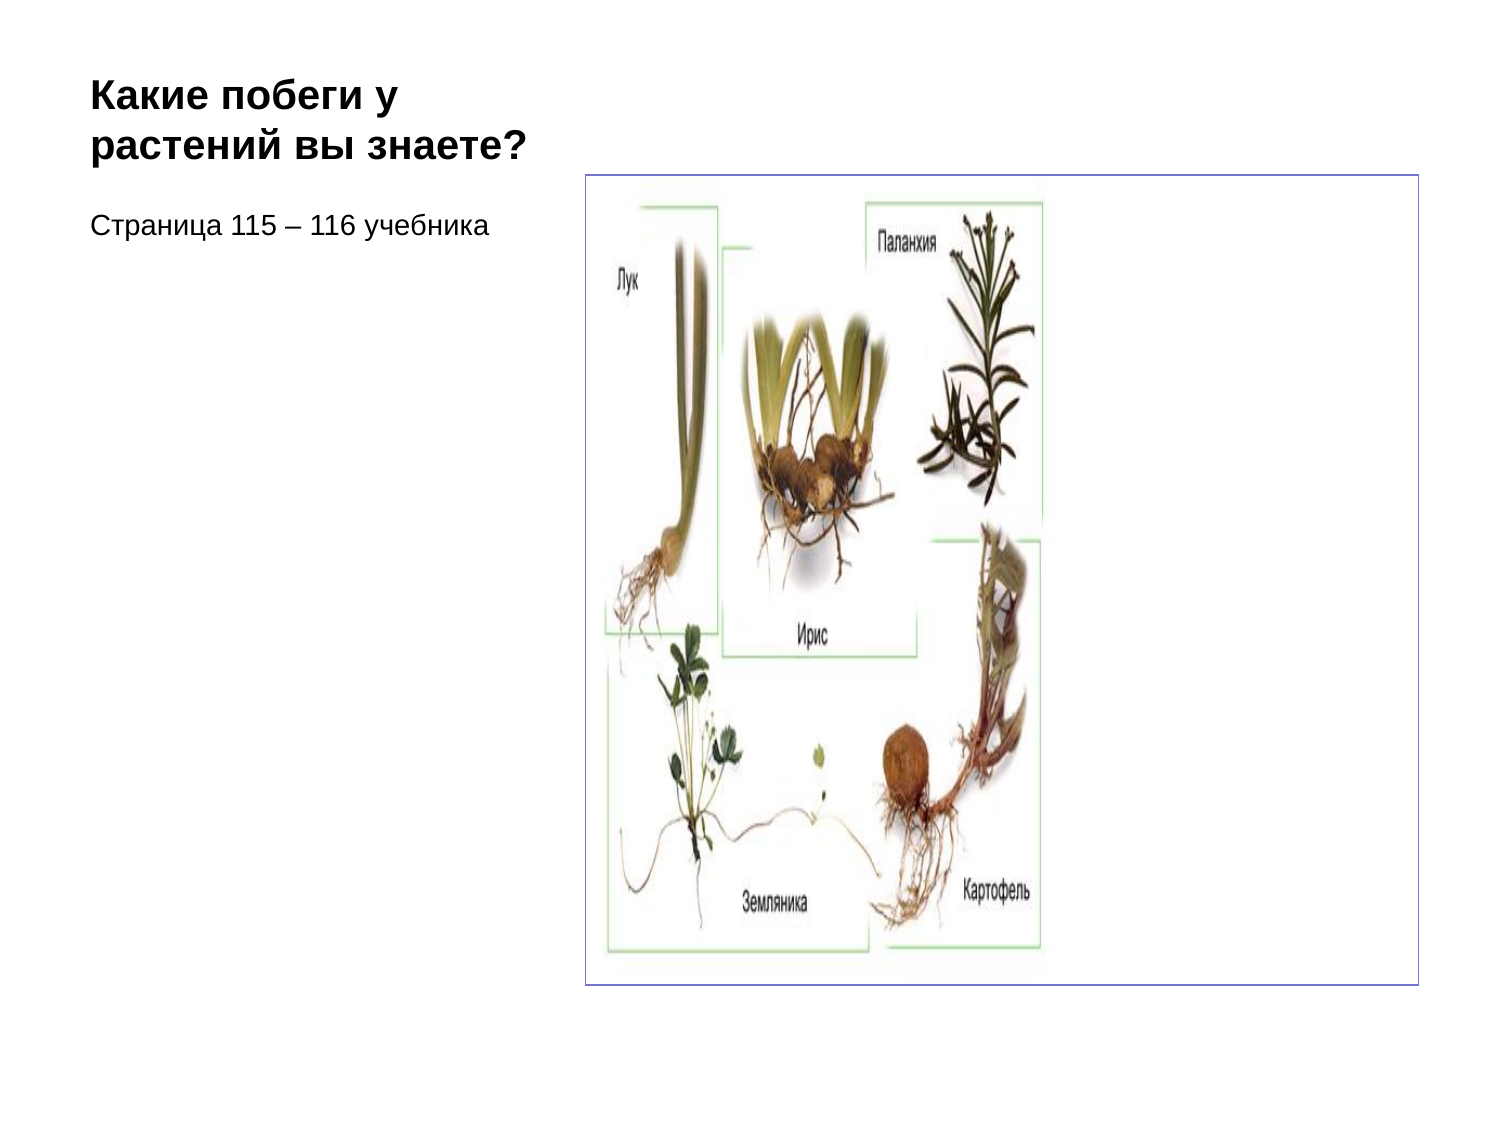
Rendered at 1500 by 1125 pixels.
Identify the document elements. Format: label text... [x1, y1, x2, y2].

title Какие побеги у растений вы знаете? [74, 44, 569, 176]
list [586, 175, 1419, 985]
list Страница 115 – 116 учебника [74, 198, 569, 1006]
